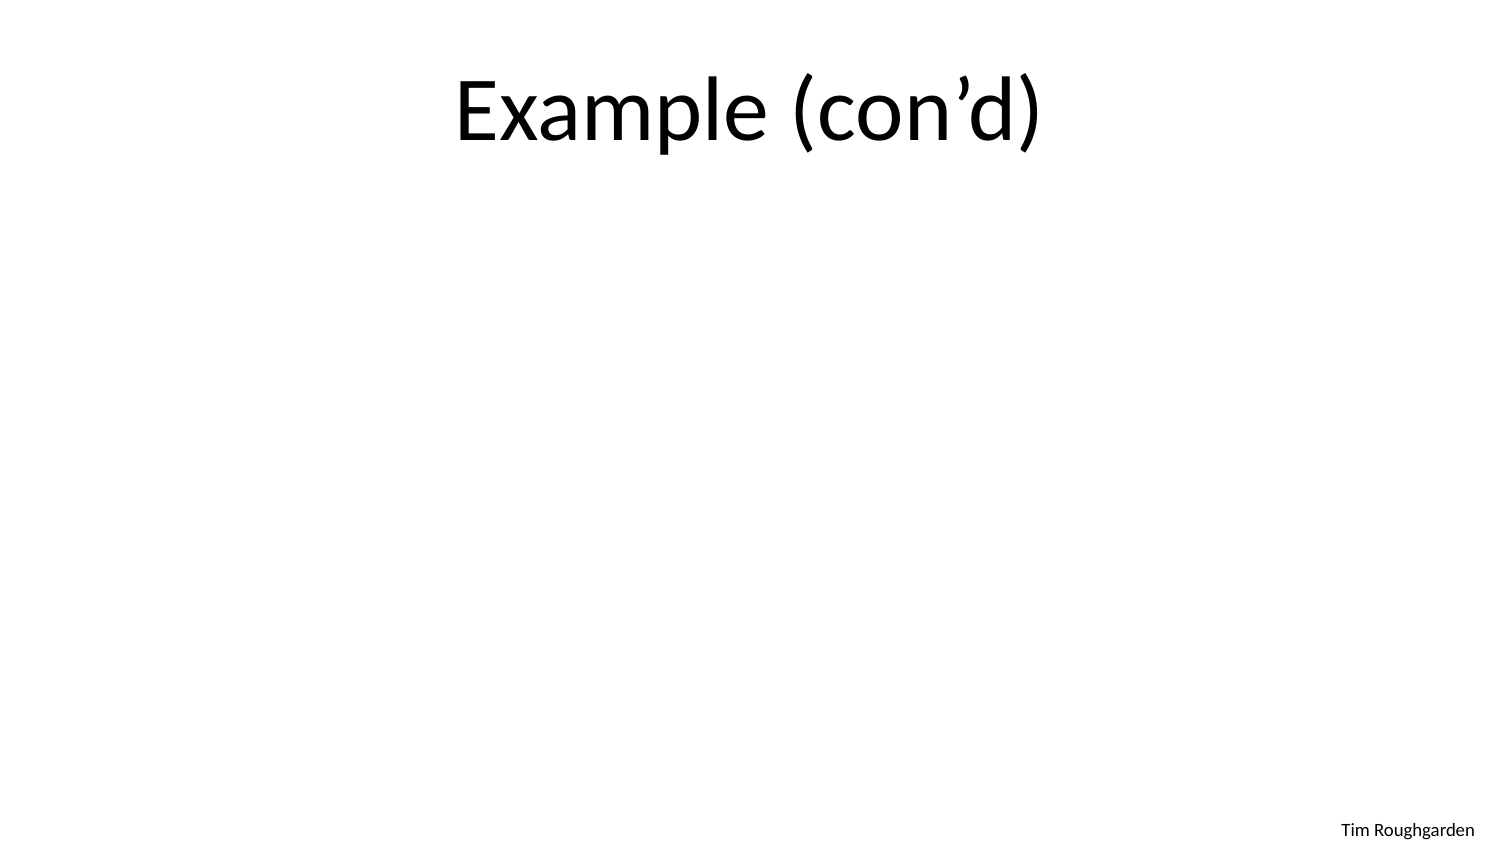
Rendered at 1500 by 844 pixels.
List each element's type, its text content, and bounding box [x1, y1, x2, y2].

title Example (con’d) [75, 33, 1425, 175]
